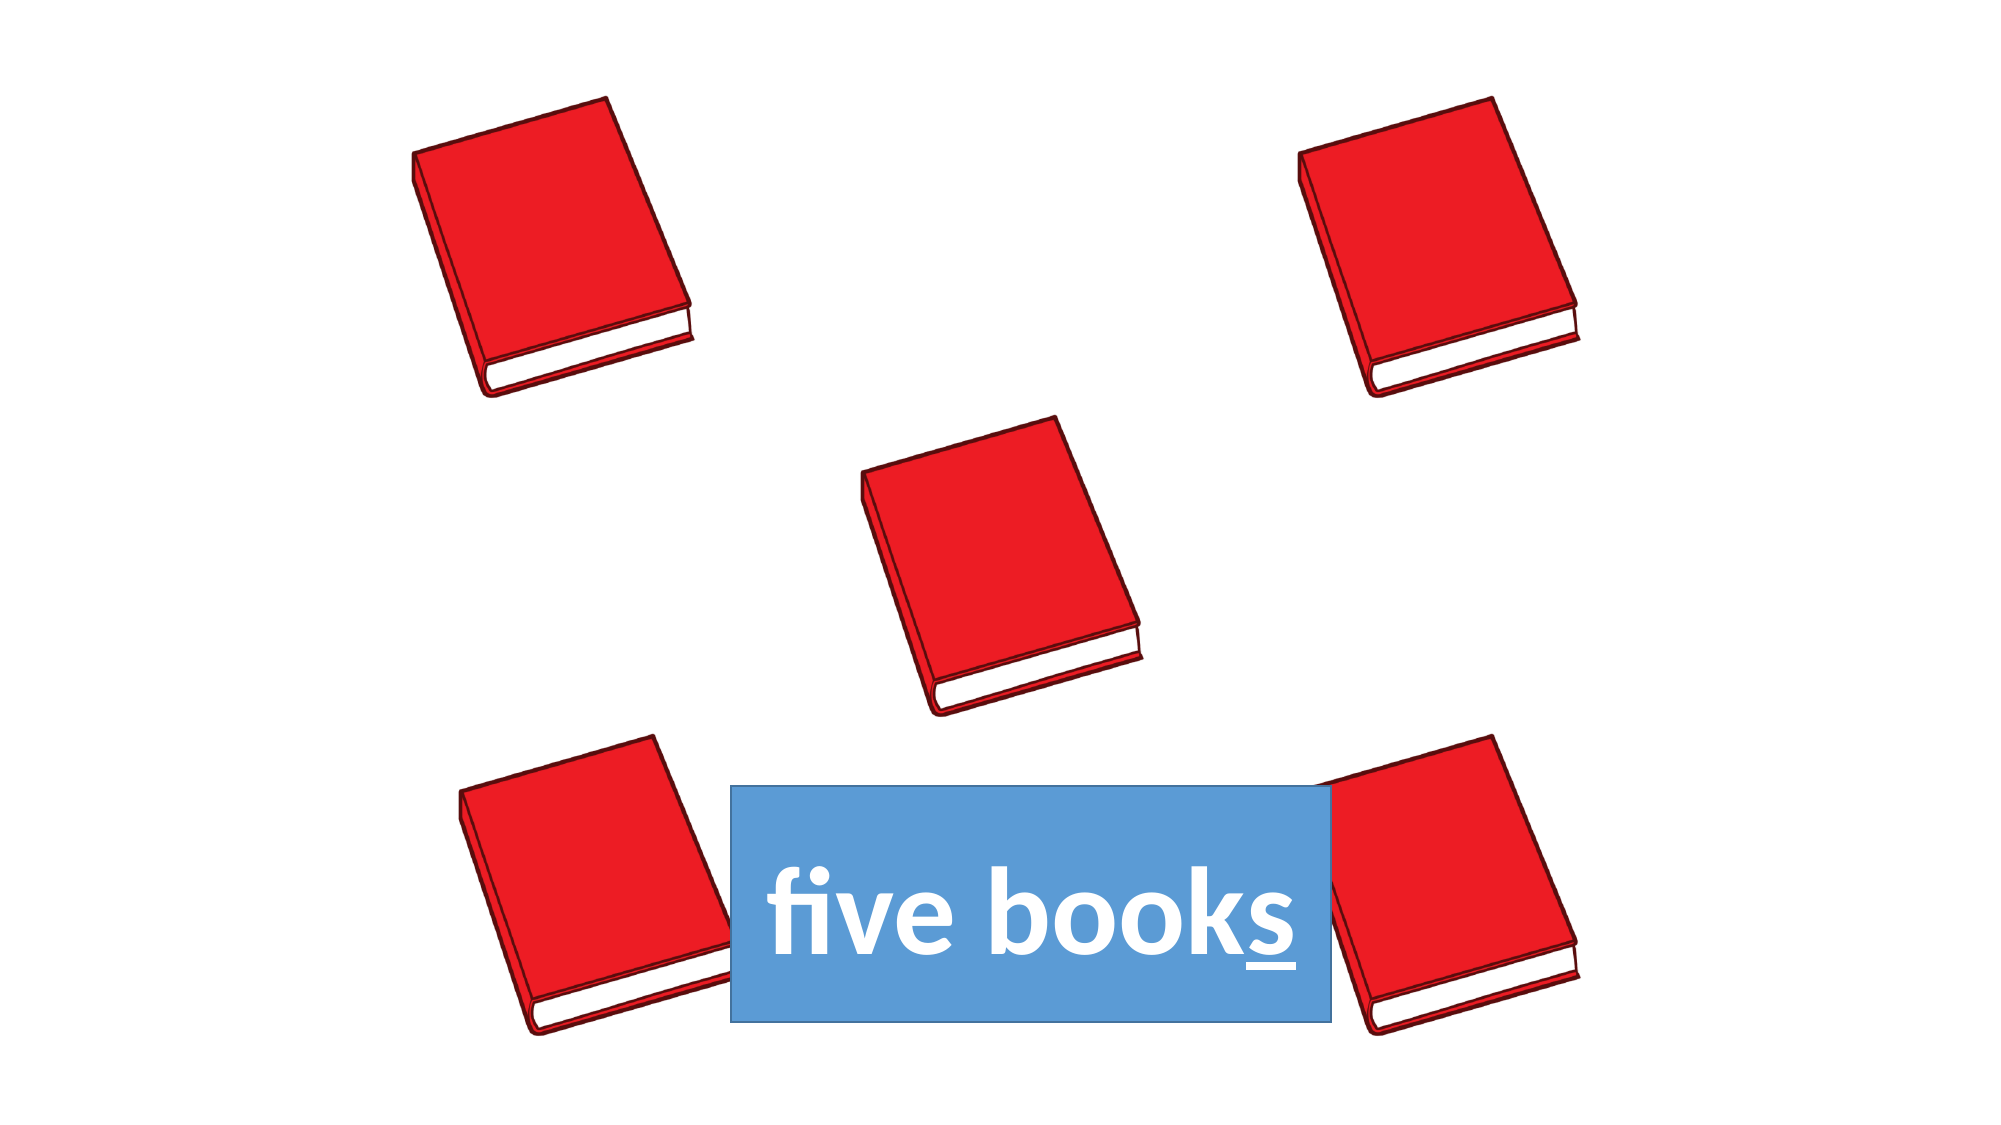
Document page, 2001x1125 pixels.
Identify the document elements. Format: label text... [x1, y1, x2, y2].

picture [1249, 692, 1617, 1059]
picture [364, 54, 731, 421]
text_box five books [778, 785, 1249, 1023]
picture [1250, 54, 1617, 421]
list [812, 373, 1180, 740]
picture [411, 692, 778, 1059]
